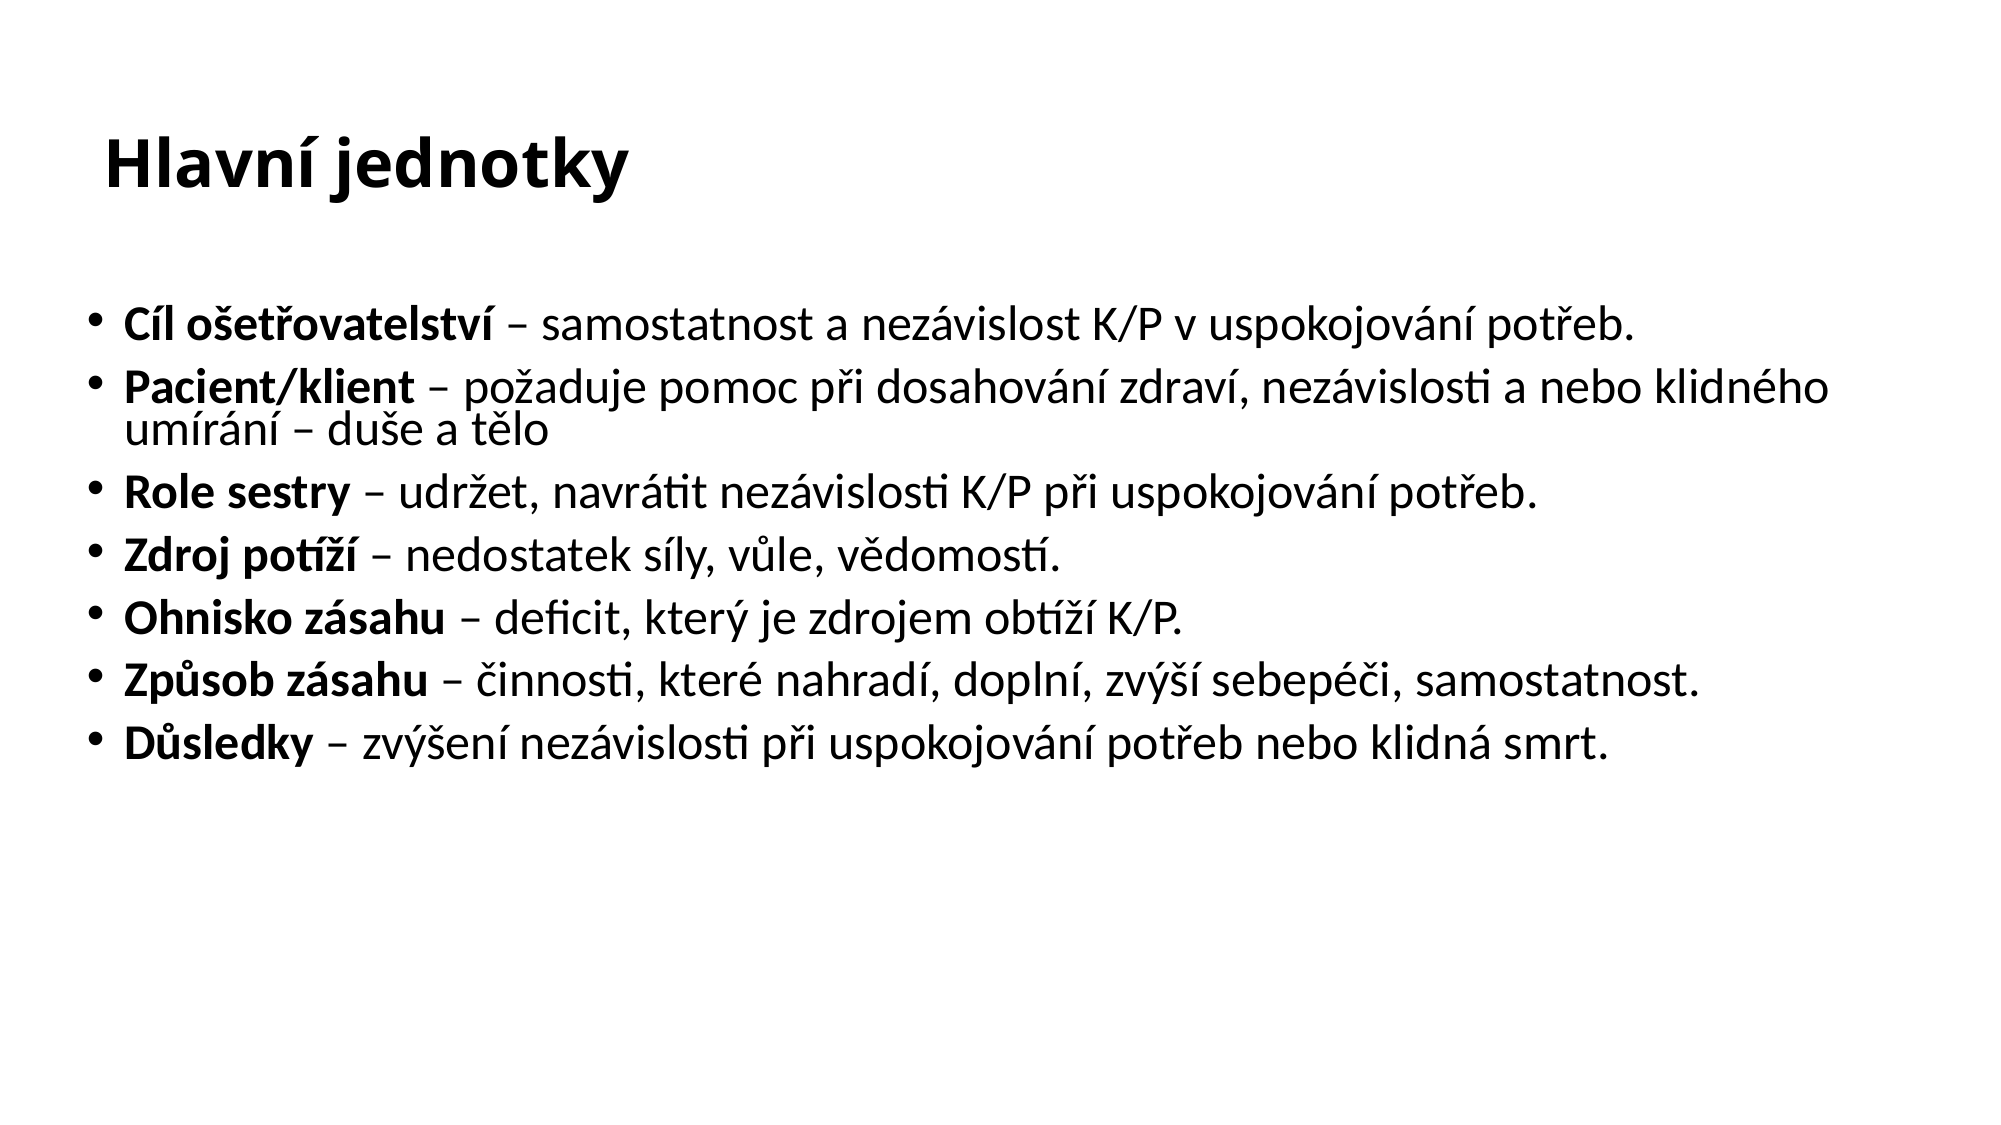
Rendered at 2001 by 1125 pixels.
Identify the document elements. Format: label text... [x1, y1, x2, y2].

title Hlavní jednotky [88, 95, 1548, 237]
list Cíl ošetřovatelství – samostatnost a nezávislost K/P v uspokojování potřeb. Pacient/klient – požaduje pomoc při dosahování zdraví, nezávislosti a nebo klidného umírání – duše a tělo Role sestry – udržet, navrátit nezávislosti K/P při uspokojování potřeb. Zdroj potíží – nedostatek síly, vůle, vědomostí. Ohnisko zásahu – deficit, který je zdrojem obtíží K/P. Způsob zásahu – činnosti, které nahradí, doplní, zvýší sebepéči, samostatnost. Důsledky – zvýšení nezávislosti při uspokojování potřeb nebo klidná smrt. [71, 299, 1963, 975]
